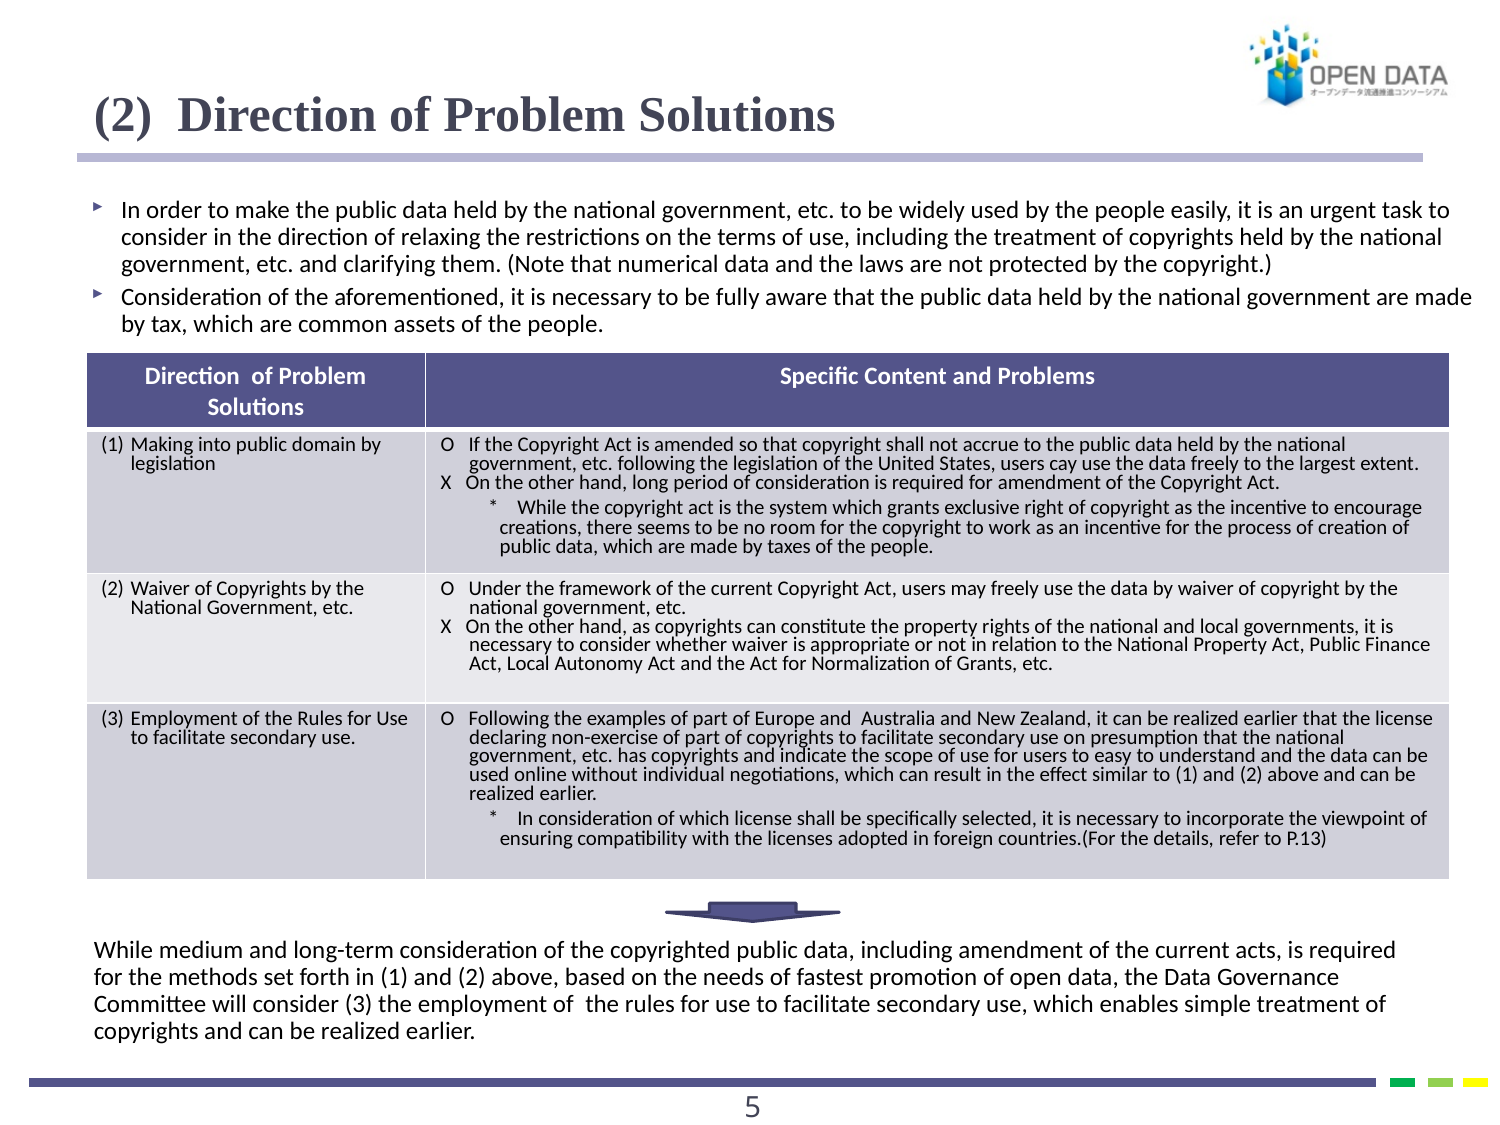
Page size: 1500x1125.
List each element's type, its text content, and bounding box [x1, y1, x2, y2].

list In order to make the public data held by the national government, etc. to be widely used by the people easily, it is an urgent task to consider in the direction of relaxing the restrictions on the terms of use, including the treatment of copyrights held by the national government, etc. and clarifying them. (Note that numerical data and the laws are not protected by the copyright.) Consideration of the aforementioned, it is necessary to be fully aware that the public data held by the national government are made by tax, which are common assets of the people. [76, 189, 1500, 271]
table_cell O Under the framework of the current Copyright Act, users may freely use the data by waiver of copyright by the national government, etc. X On the other hand, as copyrights can constitute the property rights of the national and local governments, it is necessary to consider whether waiver is appropriate or not in relation to the National Property Act, Public Finance Act, Local Autonomy Act and the Act for Normalization of Grants, etc. [426, 574, 1449, 702]
text_box While medium and long-term consideration of the copyrighted public data, including amendment of the current acts, is required for the methods set forth in (1) and (2) above, based on the needs of fastest promotion of open data, the Data Governance Committee will consider (3) the employment of the rules for use to facilitate secondary use, which enables simple treatment of copyrights and can be realized earlier. [78, 929, 1448, 1053]
picture [1190, 0, 1500, 146]
table_header Specific Content and Problems [426, 353, 1449, 427]
table_cell (3) Employment of the Rules for Use to facilitate secondary use. [87, 704, 425, 879]
text_box [664, 901, 841, 923]
table_cell (2) Waiver of Copyrights by the National Government, etc. [87, 574, 425, 702]
slide_number 4 [590, 1081, 916, 1125]
table_header Direction of Problem Solutions [87, 353, 425, 427]
title (2) Direction of Problem Solutions [78, 20, 1430, 151]
table_cell O Following the examples of part of Europe and Australia and New Zealand, it can be realized earlier that the license declaring non-exercise of part of copyrights to facilitate secondary use on presumption that the national government, etc. has copyrights and indicate the scope of use for users to easy to understand and the data can be used online without individual negotiations, which can result in the effect similar to (1) and (2) above and can be realized earlier. * In consideration of which license shall be specifically selected, it is necessary to incorporate the viewpoint of ensuring compatibility with the licenses adopted in foreign countries.(For the details, refer to P.13) [426, 704, 1449, 879]
table_cell O If the Copyright Act is amended so that copyright shall not accrue to the public data held by the national government, etc. following the legislation of the United States, users cay use the data freely to the largest extent. X On the other hand, long period of consideration is required for amendment of the Copyright Act. * While the copyright act is the system which grants exclusive right of copyright as the incentive to encourage creations, there seems to be no room for the copyright to work as an incentive for the process of creation of public data, which are made by taxes of the people. [426, 432, 1449, 573]
table_cell (1) Making into public domain by legislation [87, 432, 425, 573]
